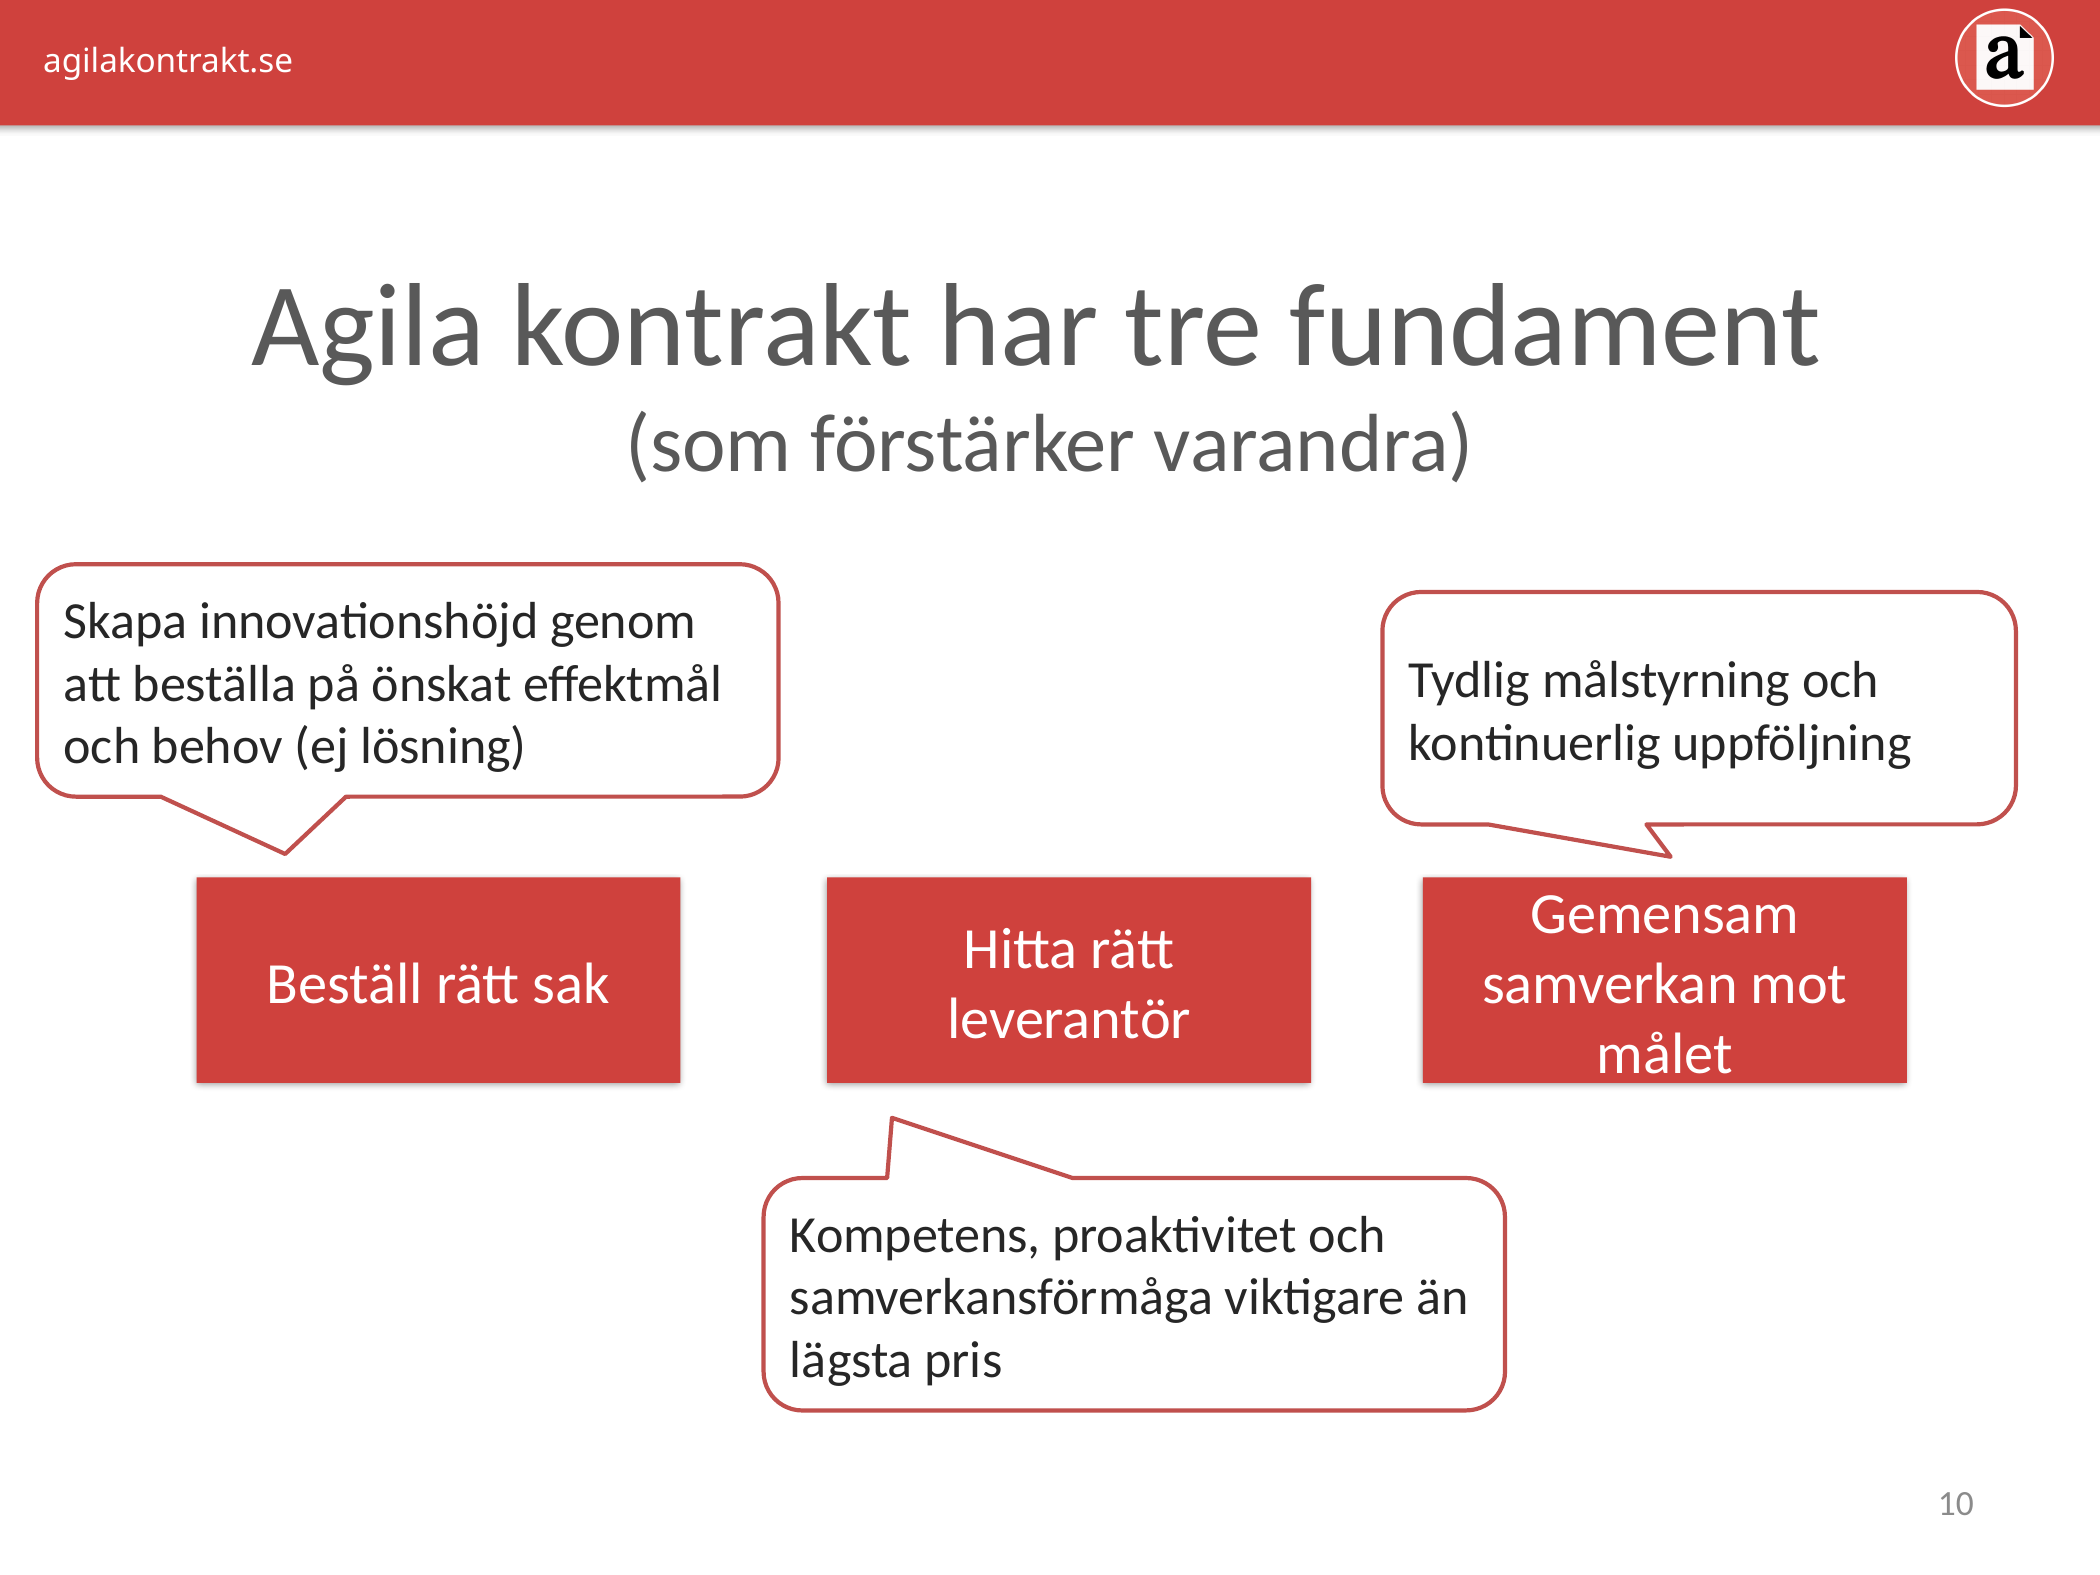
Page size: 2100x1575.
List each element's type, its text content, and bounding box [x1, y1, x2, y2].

text_box Skapa innovationshöjd genom att beställa på önskat effektmål och behov (ej lösning) [35, 562, 781, 856]
slide_number 10 [1505, 1459, 1995, 1544]
text_box agilakontrakt.se [28, 31, 309, 87]
text_box Hitta rätt leverantör [826, 876, 1312, 1084]
list [105, 367, 1995, 1407]
text_box Kompetens, proaktivitet och samverkansförmåga viktigare än lägsta pris [761, 1115, 1508, 1413]
text_box Tydlig målstyrning och kontinuerlig uppföljning [1380, 589, 2019, 859]
text_box [0, 0, 2100, 126]
text_box Beställ rätt sak [196, 876, 681, 1084]
picture [1953, 7, 2055, 109]
text_box Gemensam samverkan mot målet [1422, 876, 1908, 1084]
title Agila kontrakt har tre fundament (som förstärker varandra) [105, 236, 1995, 367]
